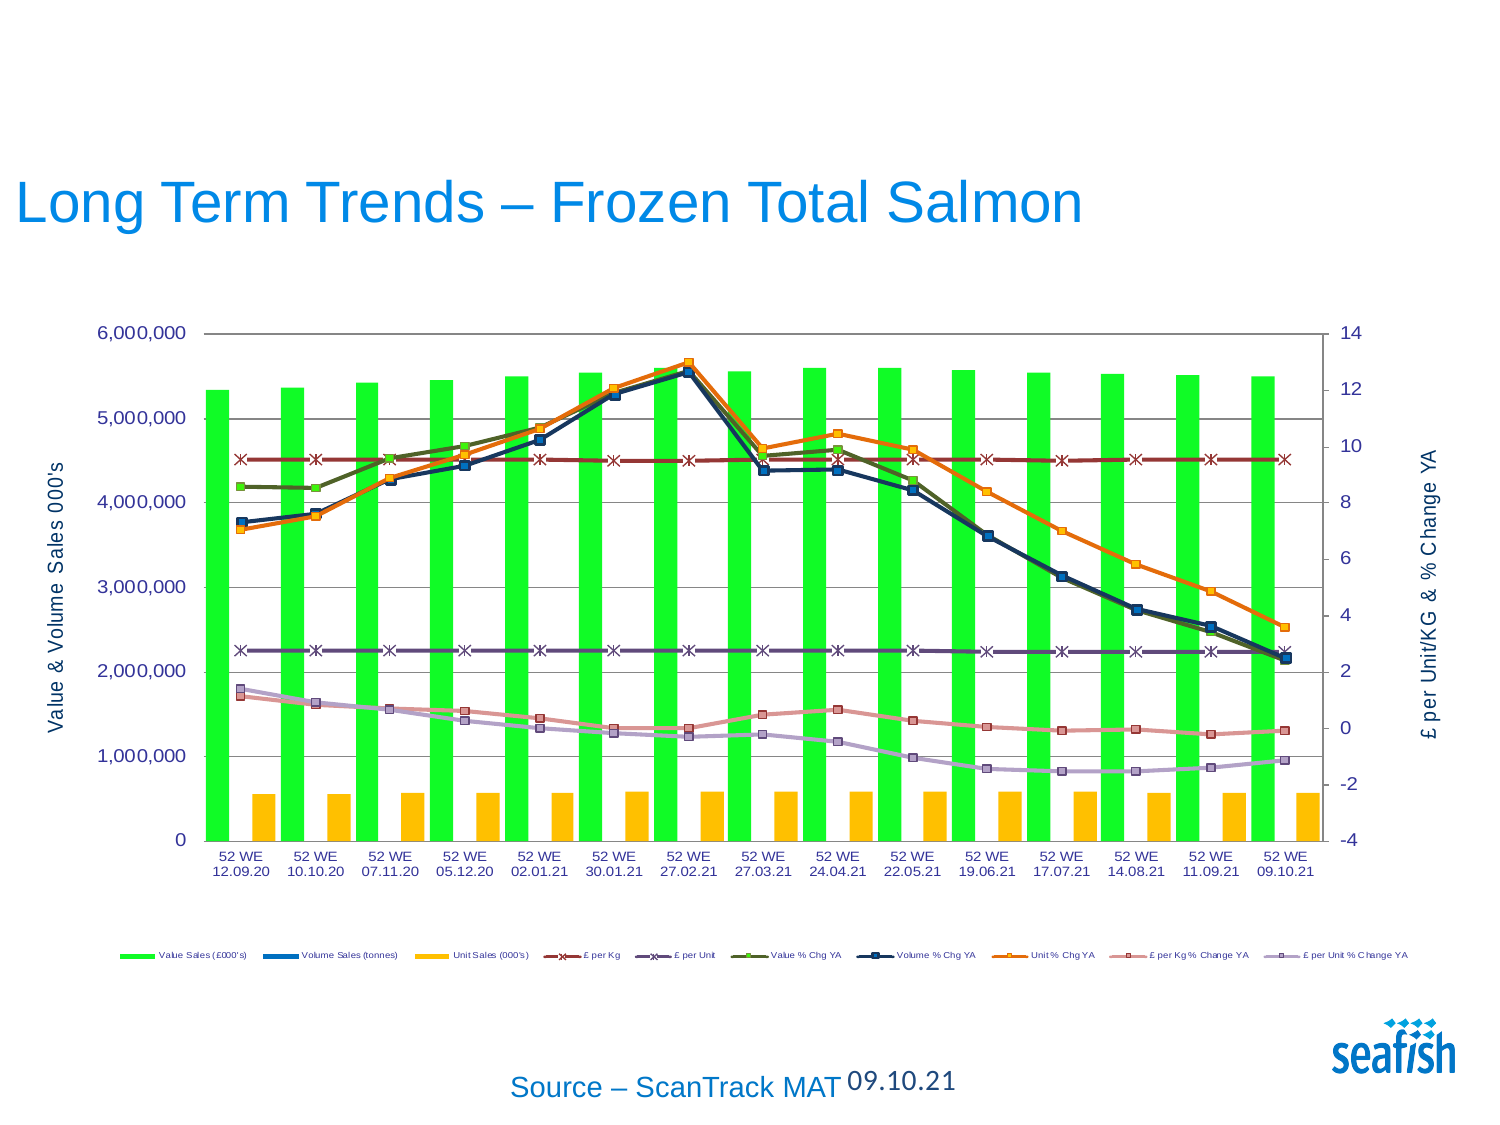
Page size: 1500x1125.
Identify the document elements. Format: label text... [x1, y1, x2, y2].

picture [1332, 1018, 1455, 1074]
picture [33, 281, 1478, 1006]
text_box Source – ScanTrack MAT [0, 1061, 857, 1112]
title Long Term Trends – Frozen Total Salmon [0, 153, 1419, 245]
picture [1407, 1018, 1417, 1022]
picture [720, 1064, 1082, 1107]
